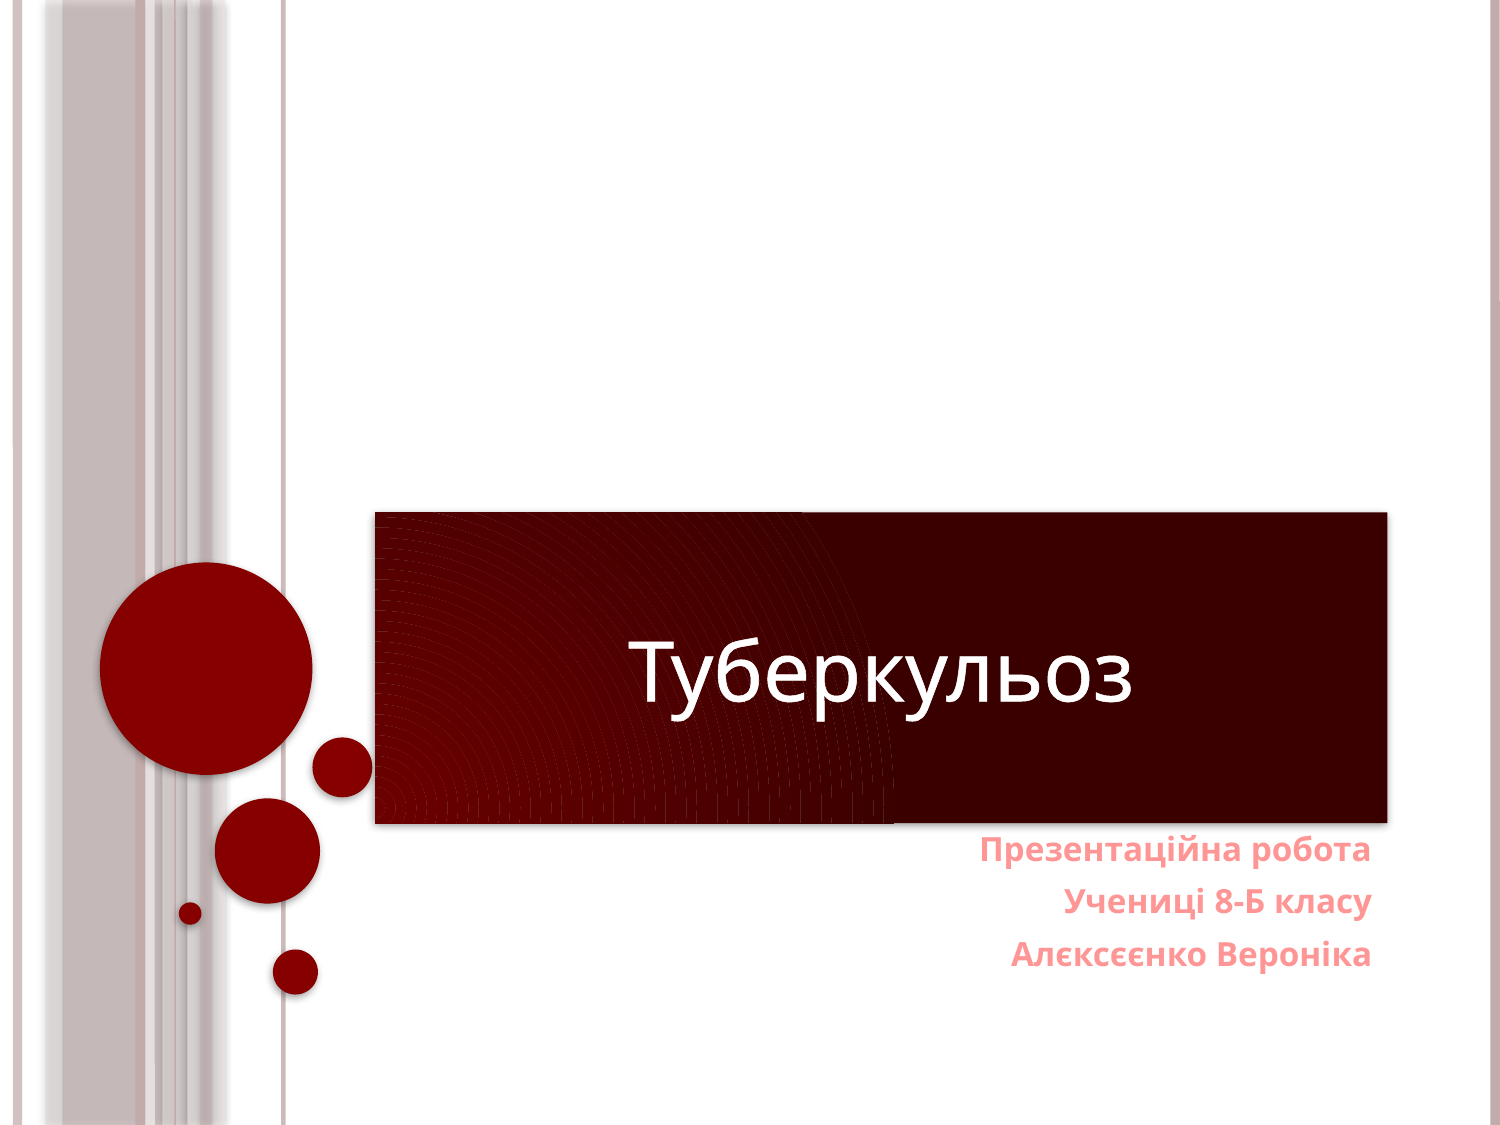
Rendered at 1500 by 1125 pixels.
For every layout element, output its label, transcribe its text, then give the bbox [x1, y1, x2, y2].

subtitle Презентаційна робота Учениці 8-Б класу Алєксєєнко Вероніка [374, 820, 1388, 1047]
title Туберкульоз [375, 512, 1388, 820]
